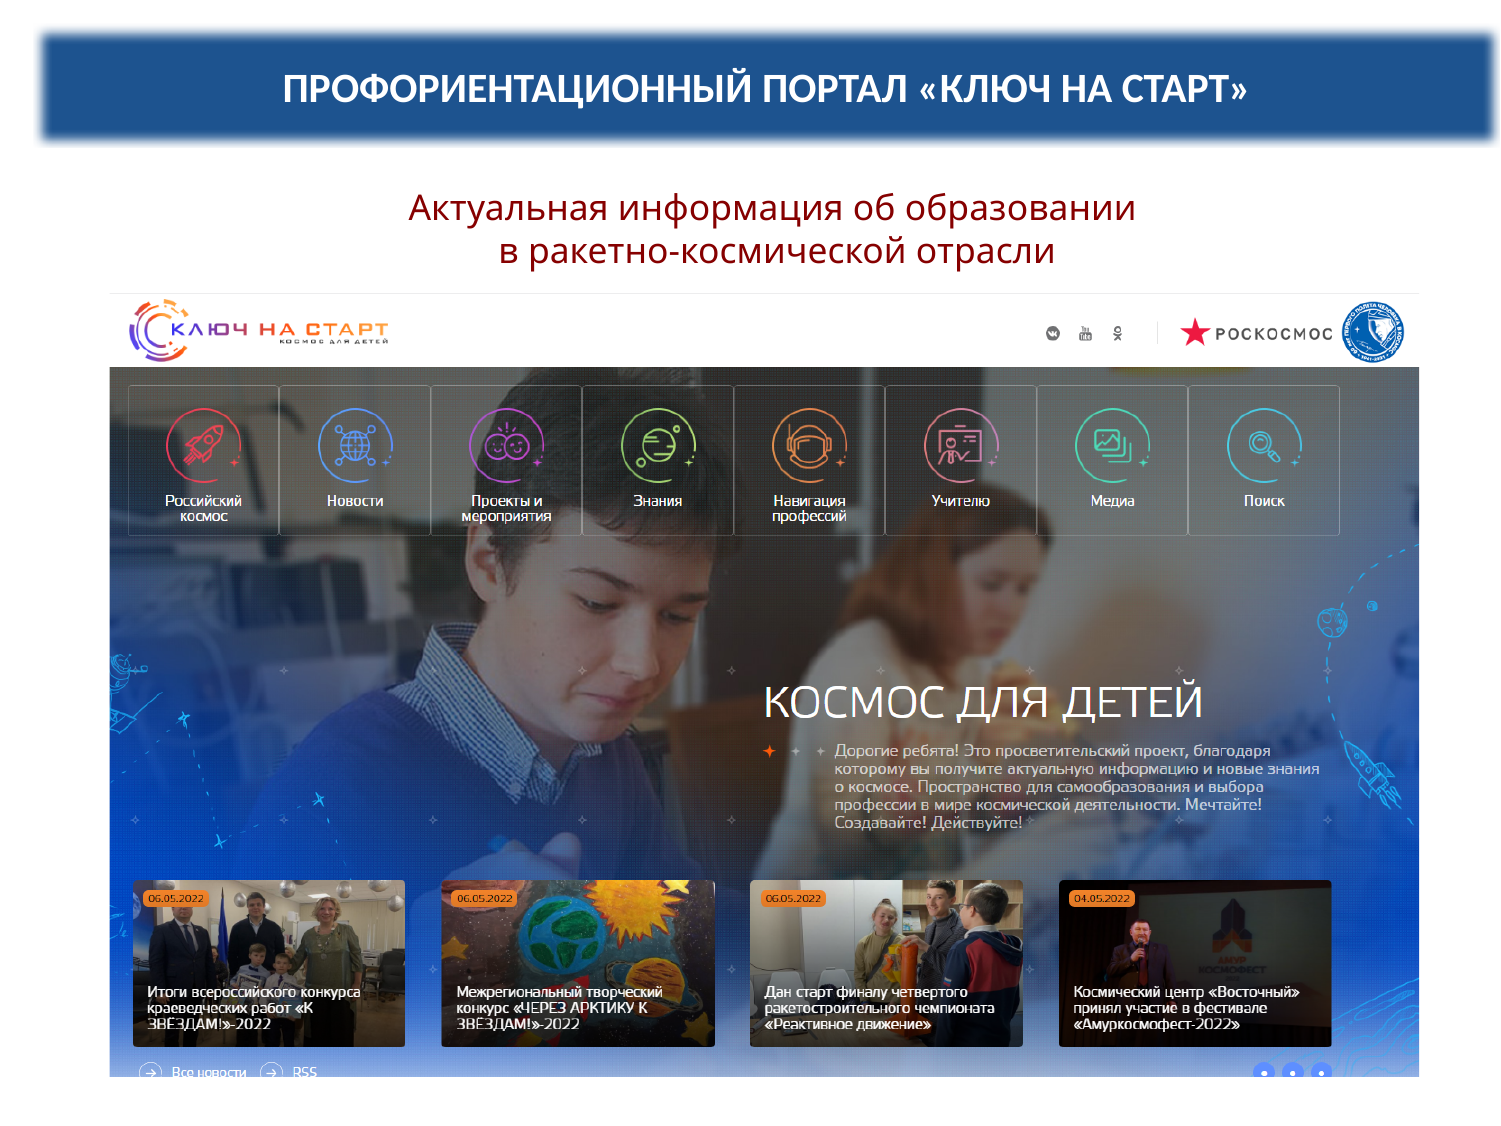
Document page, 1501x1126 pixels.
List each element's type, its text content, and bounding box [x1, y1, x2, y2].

text_box Актуальная информация об образовании в ракетно-космической отрасли [54, 176, 1501, 279]
text_box ПРОФОРИЕНТАЦИОННЫЙ ПОРТАЛ «КЛЮЧ НА СТАРТ» [50, 40, 1485, 132]
picture [109, 284, 1420, 1077]
